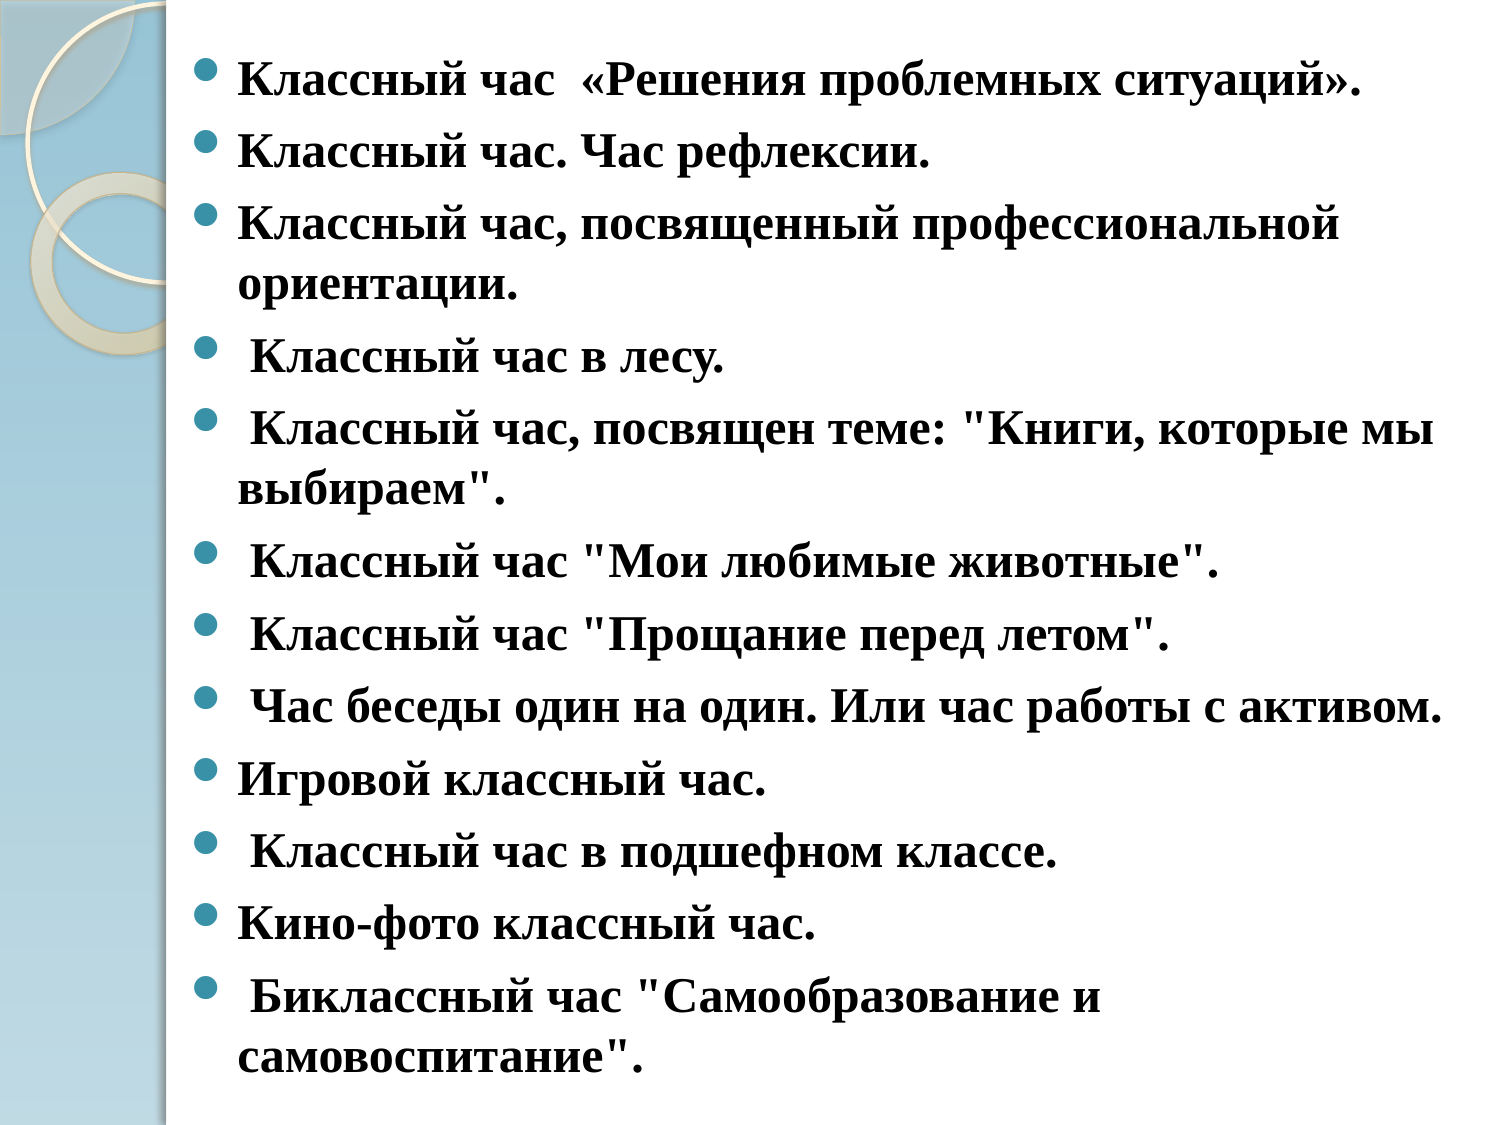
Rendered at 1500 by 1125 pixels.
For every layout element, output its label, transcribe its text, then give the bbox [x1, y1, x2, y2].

list Классный час «Решения проблемных ситуаций». Классный час. Час рефлексии. Классный час, посвященный профессиональной ориентации. Классный час в лесу. Классный час, посвящен теме: "Книги, которые мы выбираем". Классный час "Мои любимые животные". Классный час "Прощание перед летом". Час беседы один на один. Или час работы с активом. Игровой классный час. Классный час в подшефном классе. Кино-фото классный час. Биклассный час "Самообразование и самовоспитание". [162, 37, 1466, 1075]
